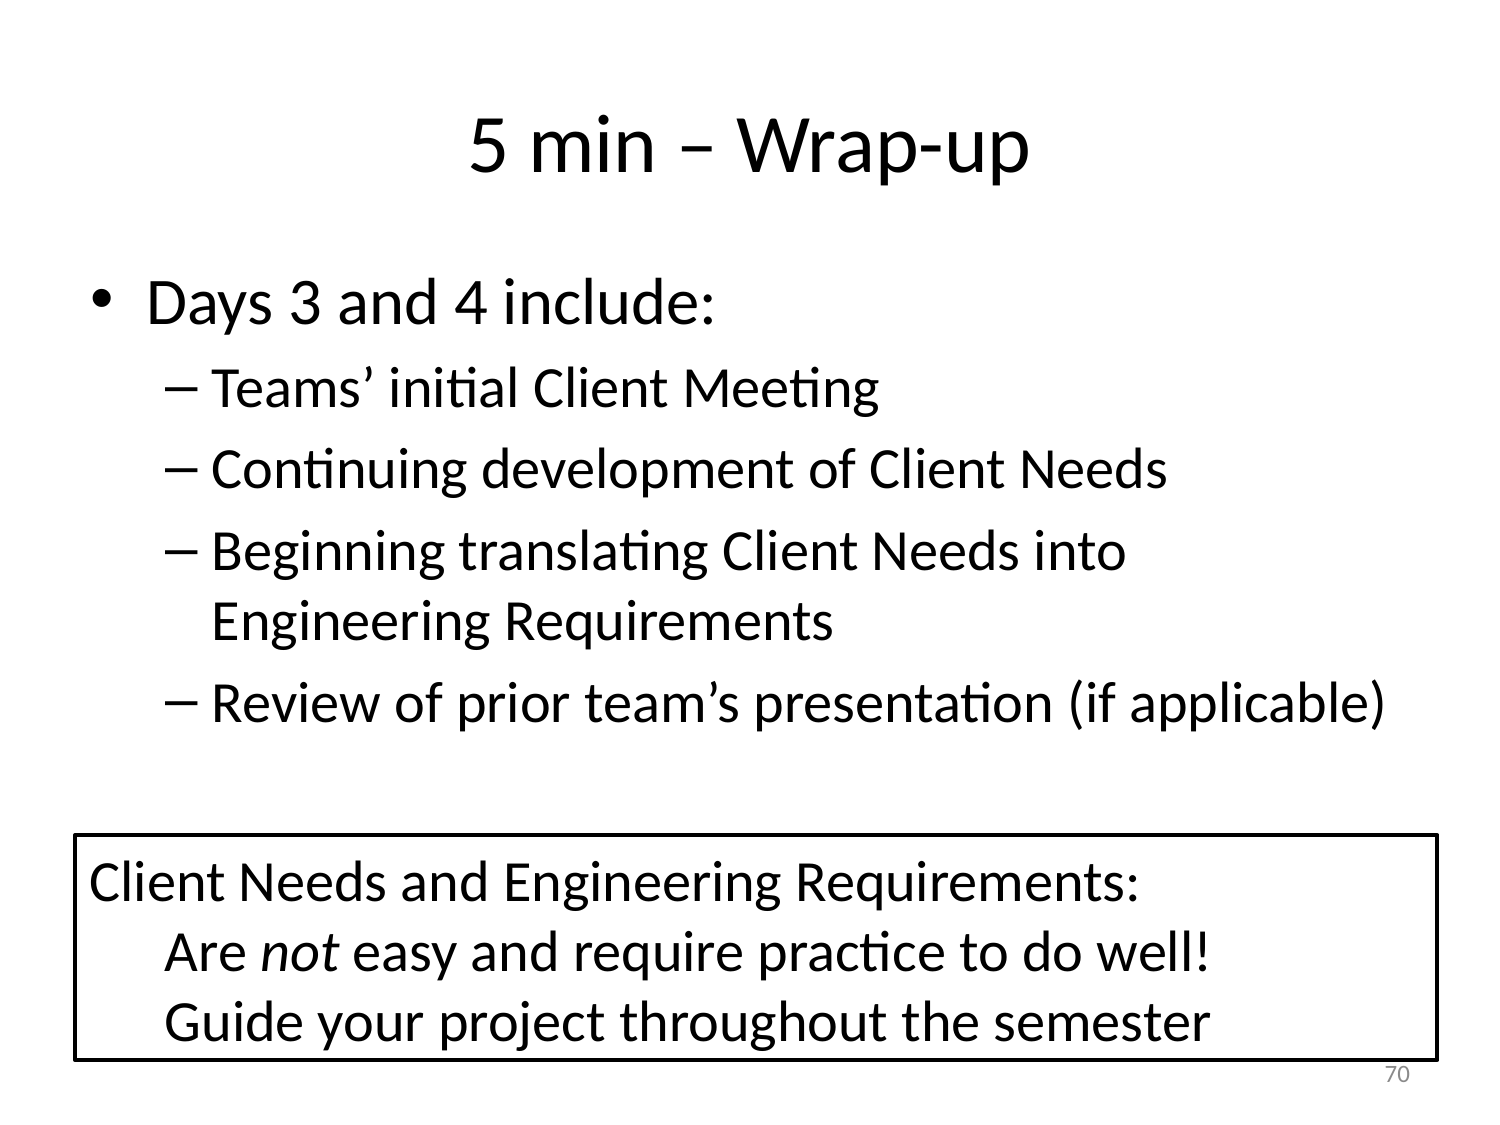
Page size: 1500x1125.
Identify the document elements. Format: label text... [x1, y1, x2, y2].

slide_number 70 [1074, 1062, 1425, 1103]
list Days 3 and 4 include: Teams’ initial Client Meeting Continuing development of Client Needs Beginning translating Client Needs into Engineering Requirements Review of prior team’s presentation (if applicable) [75, 249, 1425, 763]
text_box Client Needs and Engineering Requirements: Are not easy and require practice to do well! Guide your project throughout the semester [73, 833, 1439, 1062]
title 5 min – Wrap-up [75, 45, 1425, 233]
